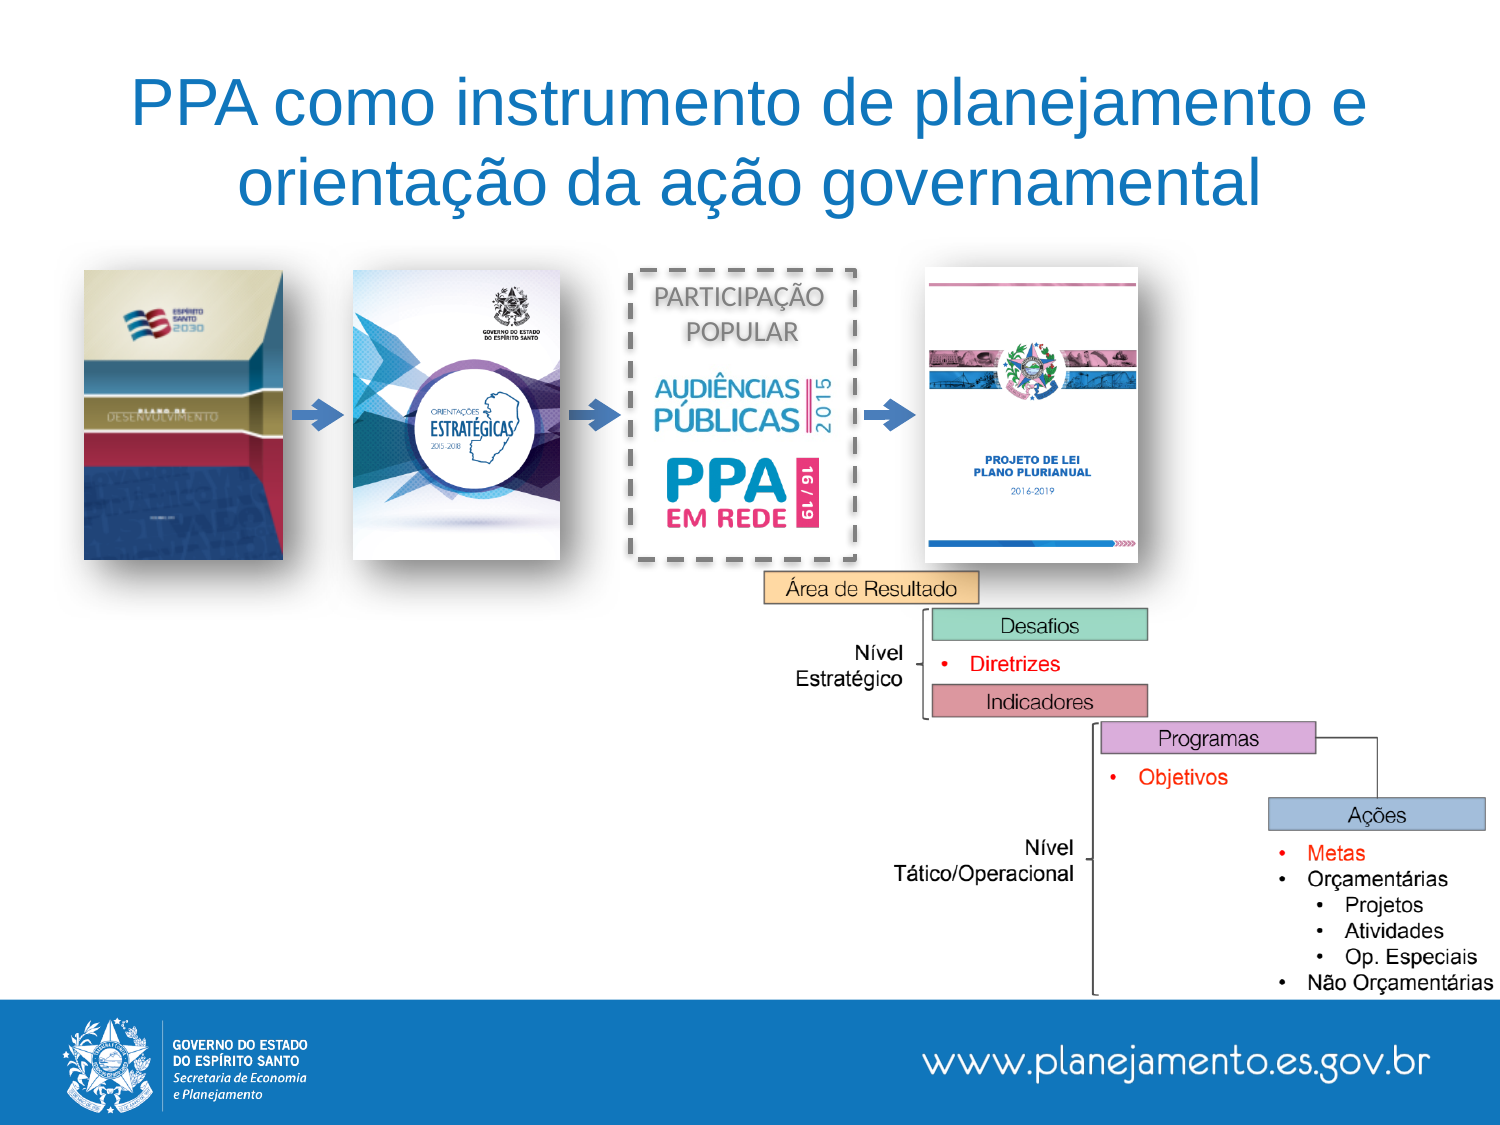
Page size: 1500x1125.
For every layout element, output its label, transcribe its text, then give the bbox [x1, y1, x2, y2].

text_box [630, 269, 855, 560]
picture [831, 1018, 1475, 1095]
picture [353, 269, 561, 560]
picture [59, 1015, 320, 1115]
title PPA como instrumento de planejamento e orientação da ação governamental [75, 45, 1425, 233]
picture [84, 270, 284, 560]
picture [925, 266, 1139, 563]
picture [761, 569, 1500, 999]
